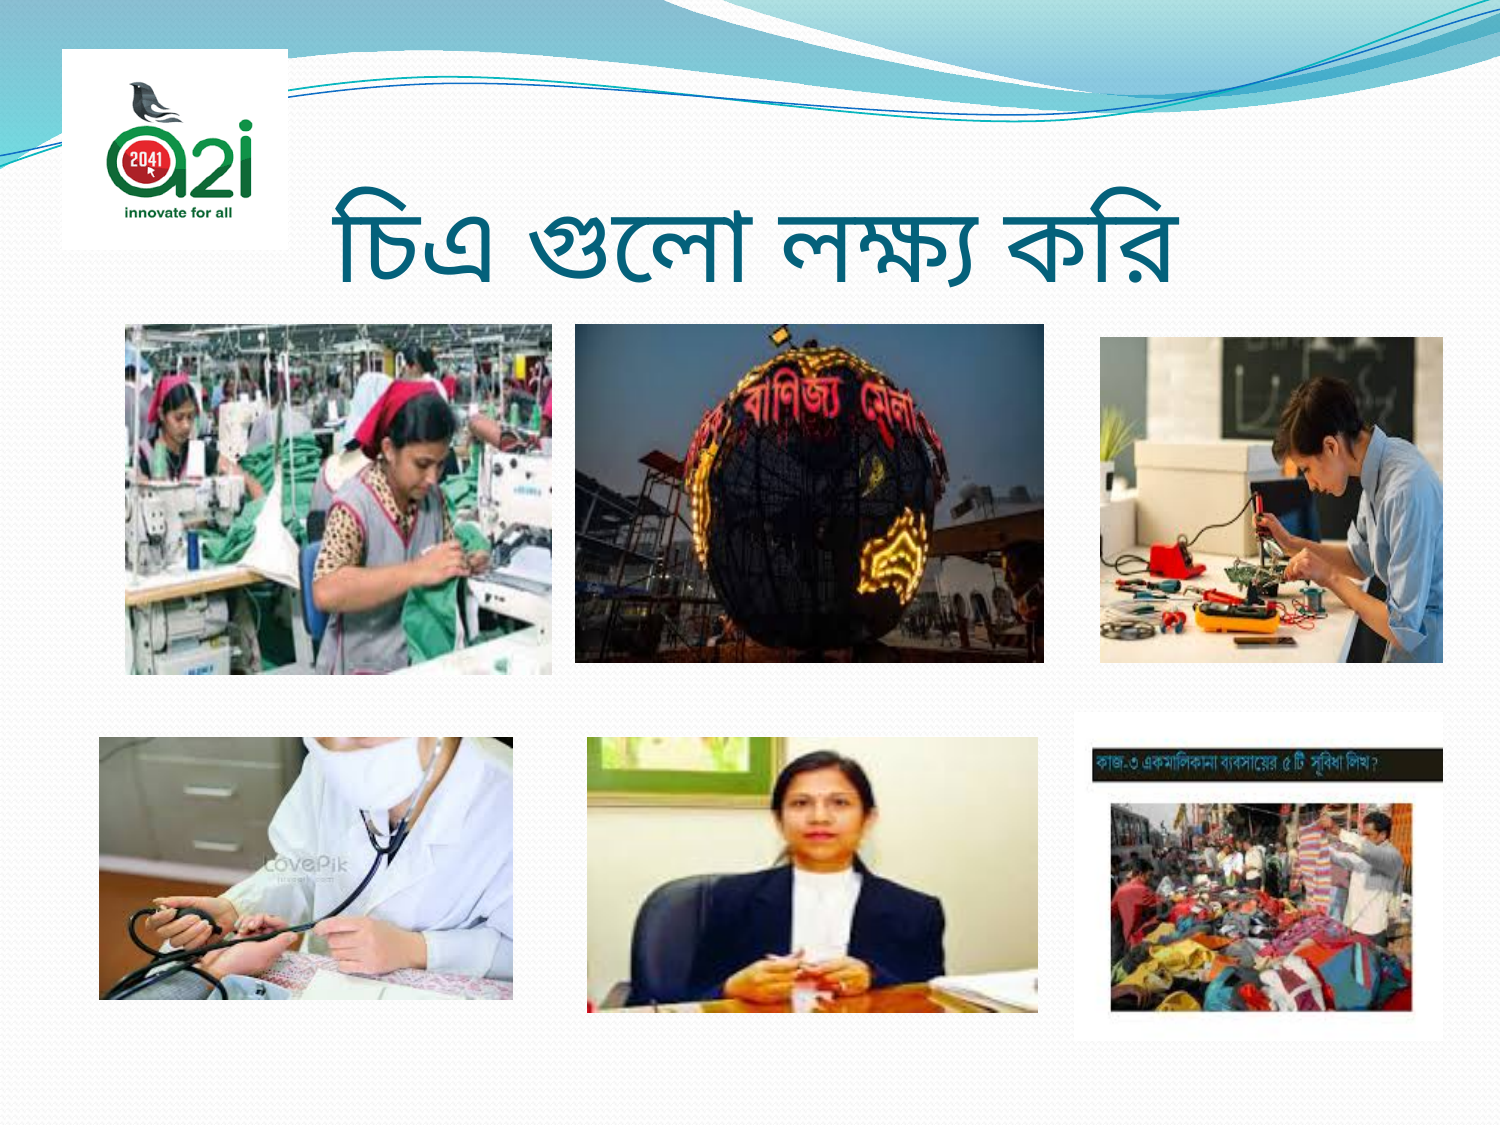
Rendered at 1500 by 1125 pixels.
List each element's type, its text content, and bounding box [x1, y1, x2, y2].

picture [124, 324, 552, 676]
picture [1099, 337, 1443, 663]
title চিএ গুলো লক্ষ্য করি [75, 115, 1438, 303]
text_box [75, 115, 294, 264]
picture [574, 324, 1044, 663]
picture [62, 49, 288, 251]
picture [1074, 712, 1443, 1041]
picture [99, 737, 513, 1001]
picture [587, 737, 1038, 1013]
